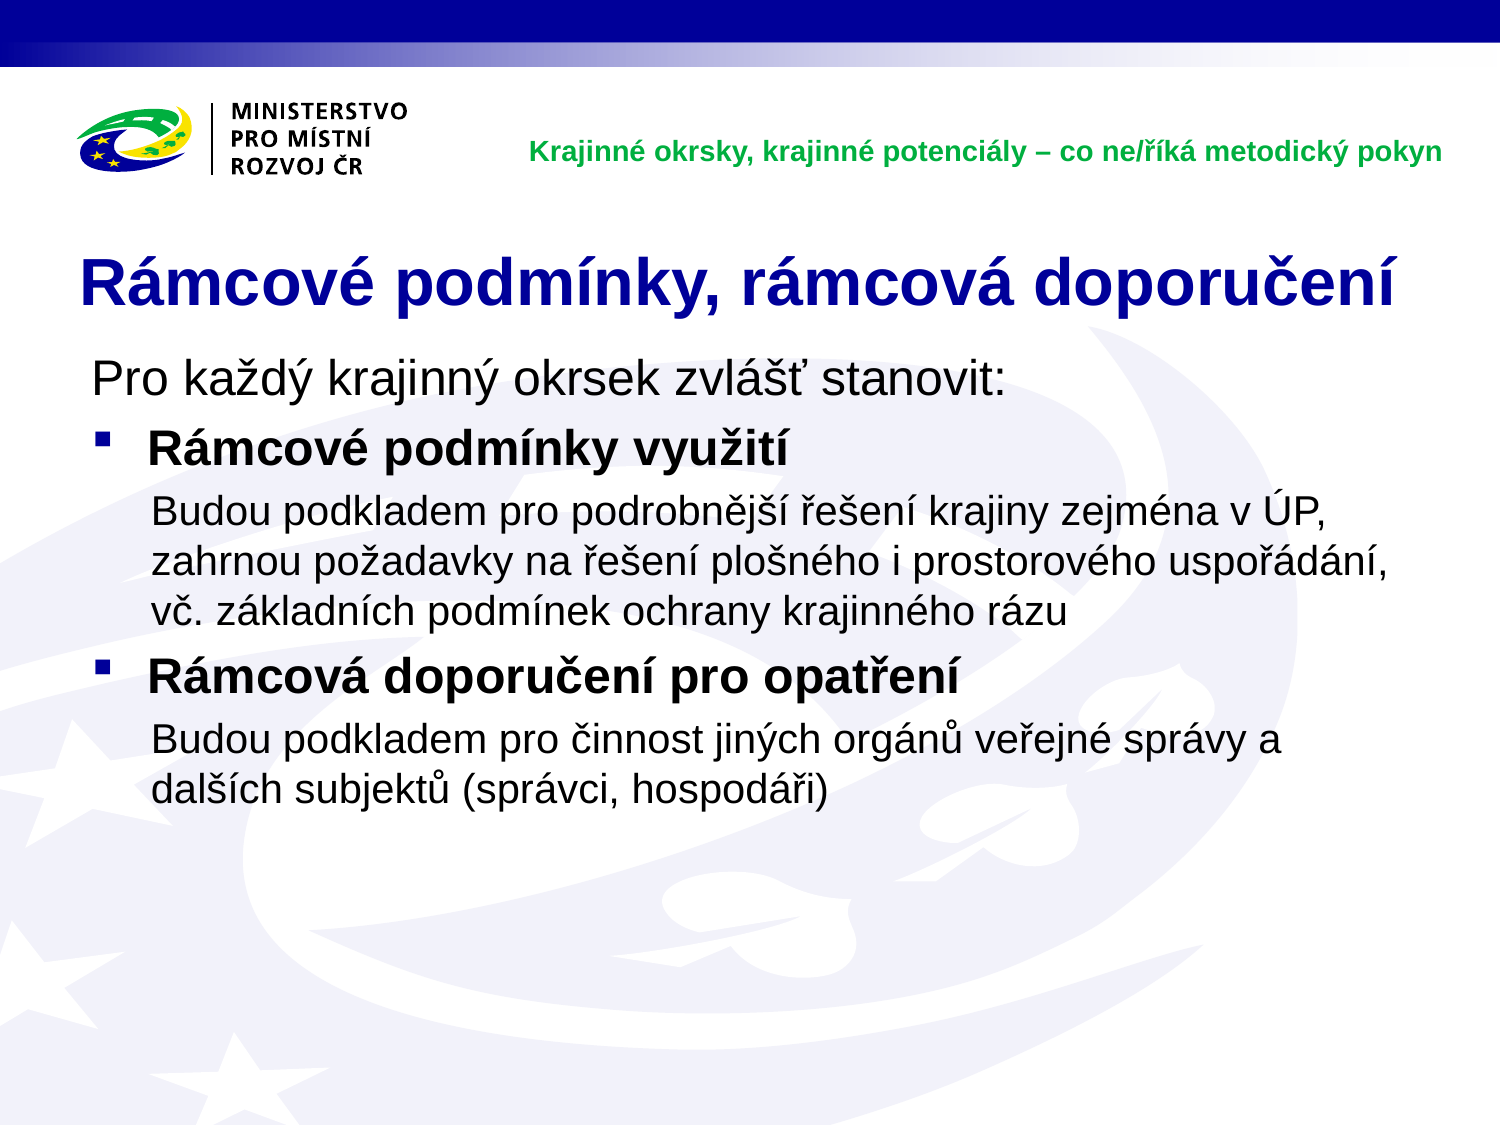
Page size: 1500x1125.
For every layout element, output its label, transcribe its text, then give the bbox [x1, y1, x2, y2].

text_box Krajinné okrsky, krajinné potenciály – co ne/říká metodický pokyn [466, 125, 1459, 176]
list Pro každý krajinný okrsek zvlášť stanovit: Rámcové podmínky využití Budou podkladem pro podrobnější řešení krajiny zejména v ÚP, zahrnou požadavky na řešení plošného i prostorového uspořádání, vč. základních podmínek ochrany krajinného rázu Rámcová doporučení pro opatření Budou podkladem pro činnost jiných orgánů veřejné správy a dalších subjektů (správci, hospodáři) [76, 338, 1412, 1094]
title Rámcové podmínky, rámcová doporučení [64, 231, 1425, 315]
